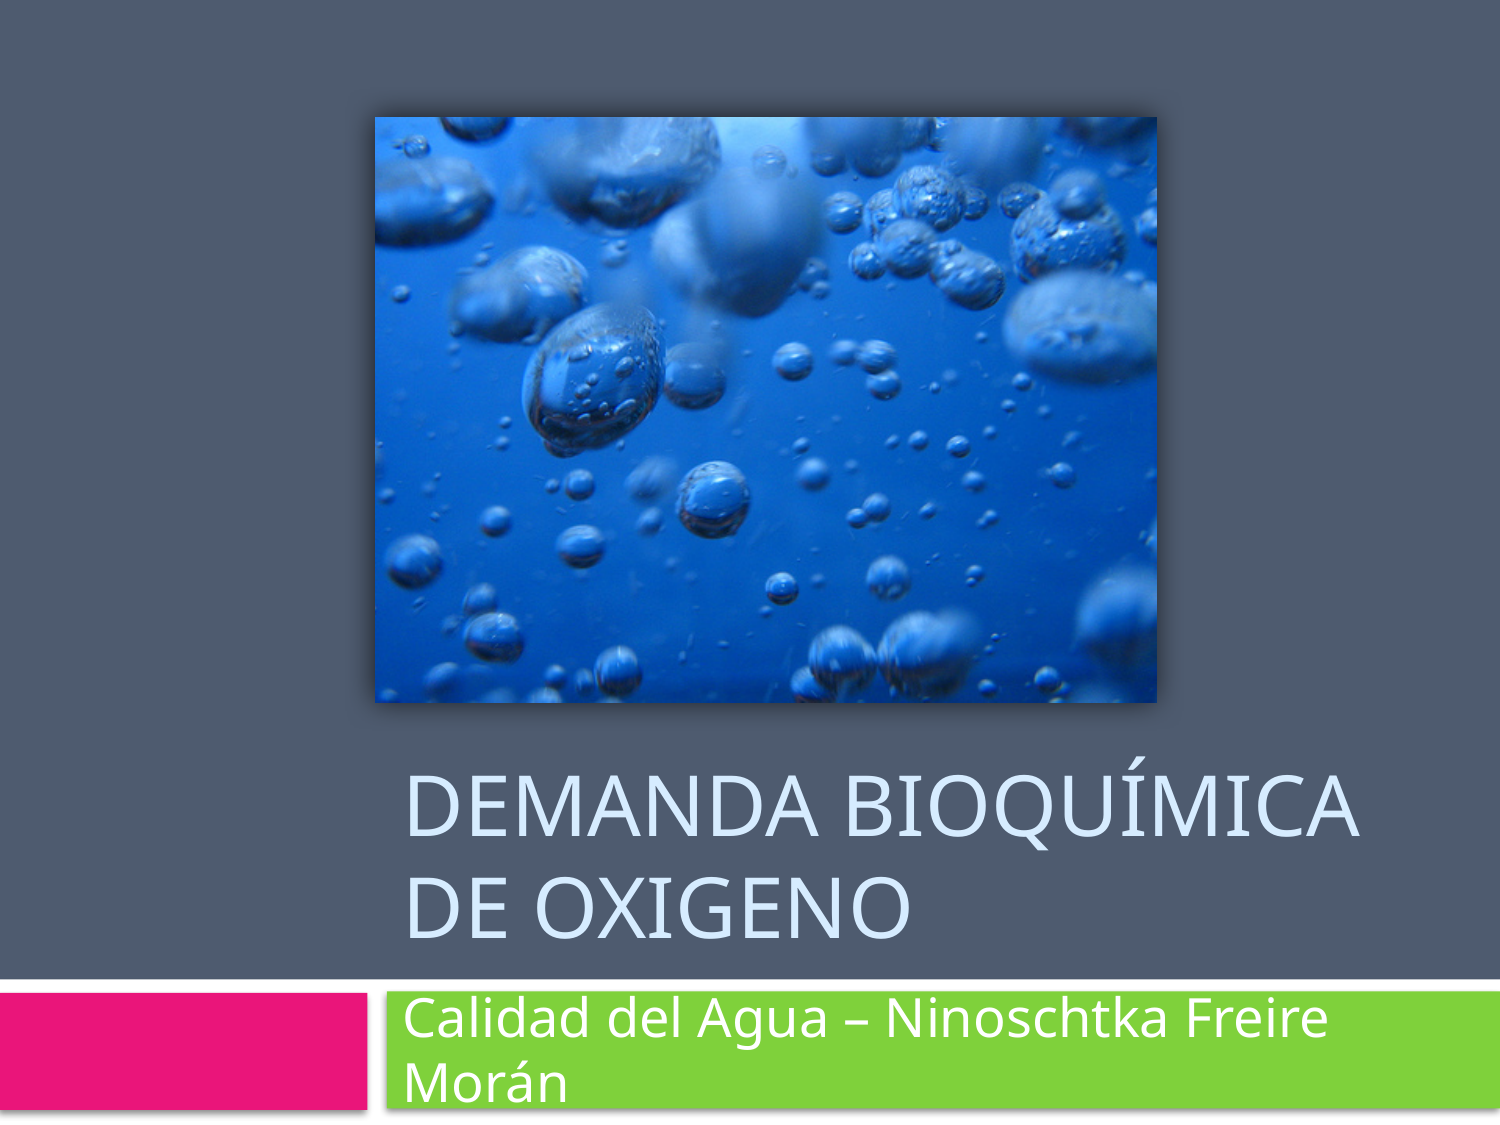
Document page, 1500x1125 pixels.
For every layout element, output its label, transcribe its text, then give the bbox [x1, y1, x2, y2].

title Demanda bioquímica de oxigeno [387, 662, 1451, 963]
picture [374, 116, 1157, 704]
subtitle Calidad del Agua – Ninoschtka Freire Morán [387, 992, 1488, 1106]
